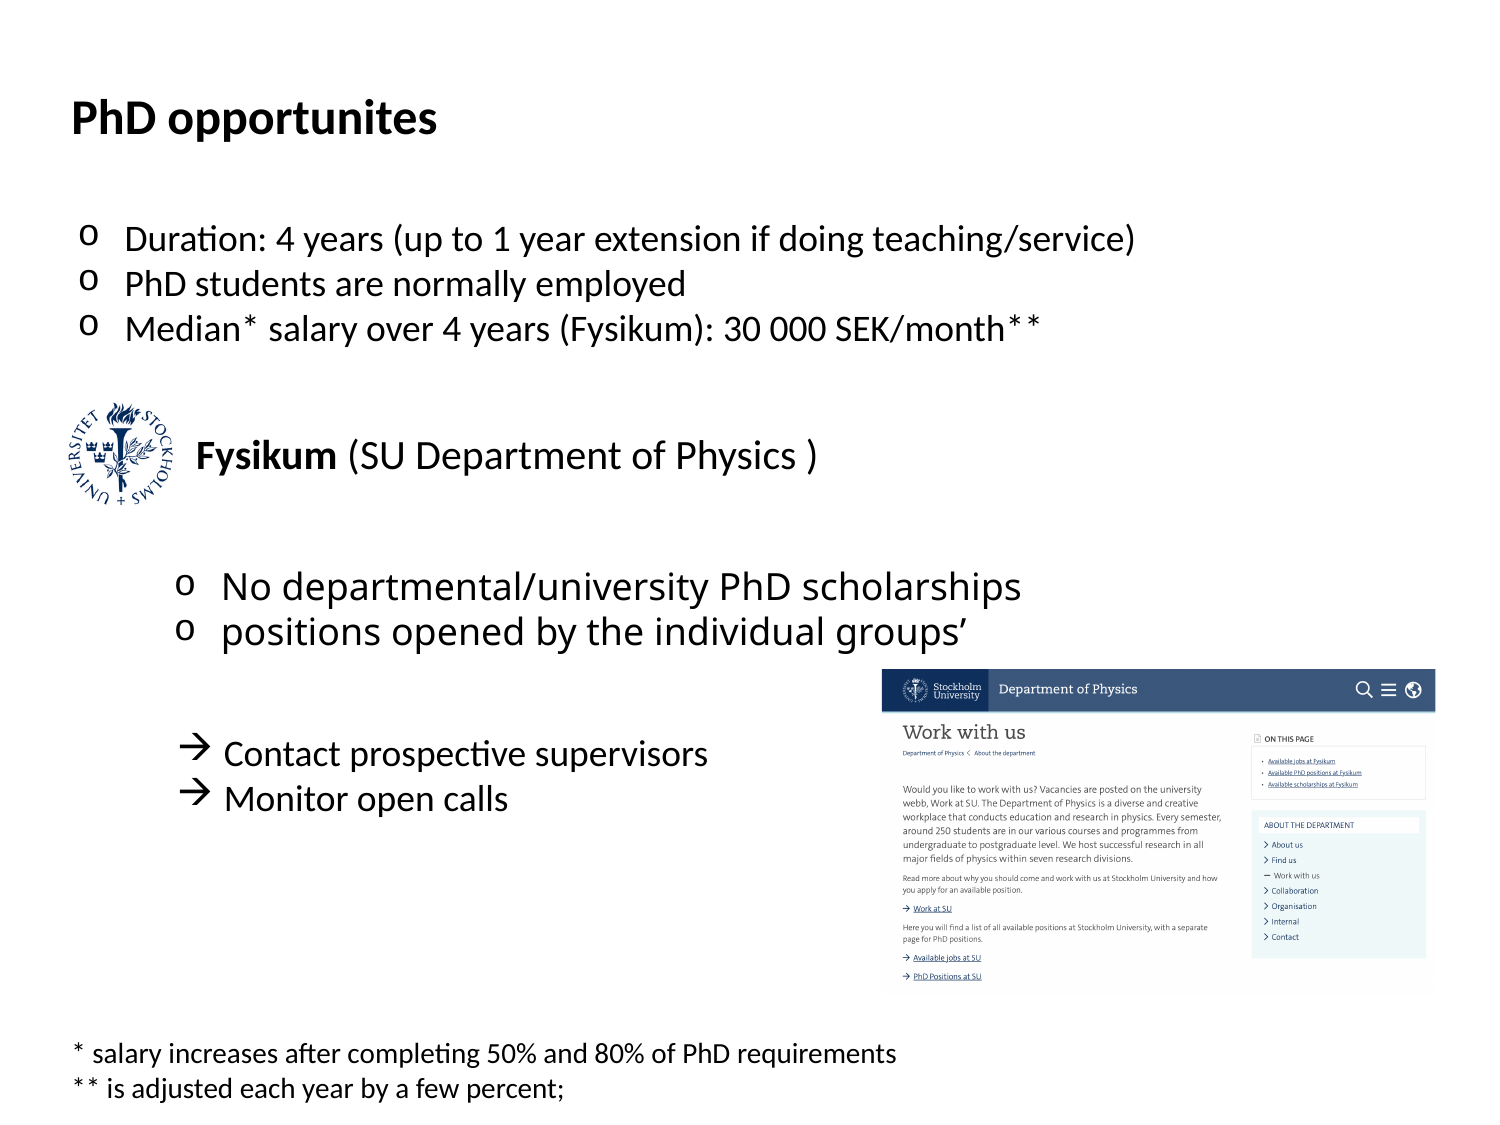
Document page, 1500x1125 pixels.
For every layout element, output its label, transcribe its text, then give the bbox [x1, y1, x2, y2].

text_box Duration: 4 years (up to 1 year extension if doing teaching/service) PhD students are normally employed Median* salary over 4 years (Fysikum): 30 000 SEK/month** [62, 206, 1153, 356]
text_box No departmental/university PhD scholarships positions opened by the individual groups’ [159, 555, 1262, 661]
text_box * salary increases after completing 50% and 80% of PhD requirements ** is adjusted each year by a few percent; [56, 1026, 1388, 1112]
text_box PhD opportunites [56, 77, 1407, 152]
text_box Fysikum (SU Department of Physics ) [181, 395, 895, 486]
text_box Contact prospective supervisors Monitor open calls [162, 721, 724, 827]
picture [56, 399, 182, 514]
picture [881, 668, 1436, 997]
